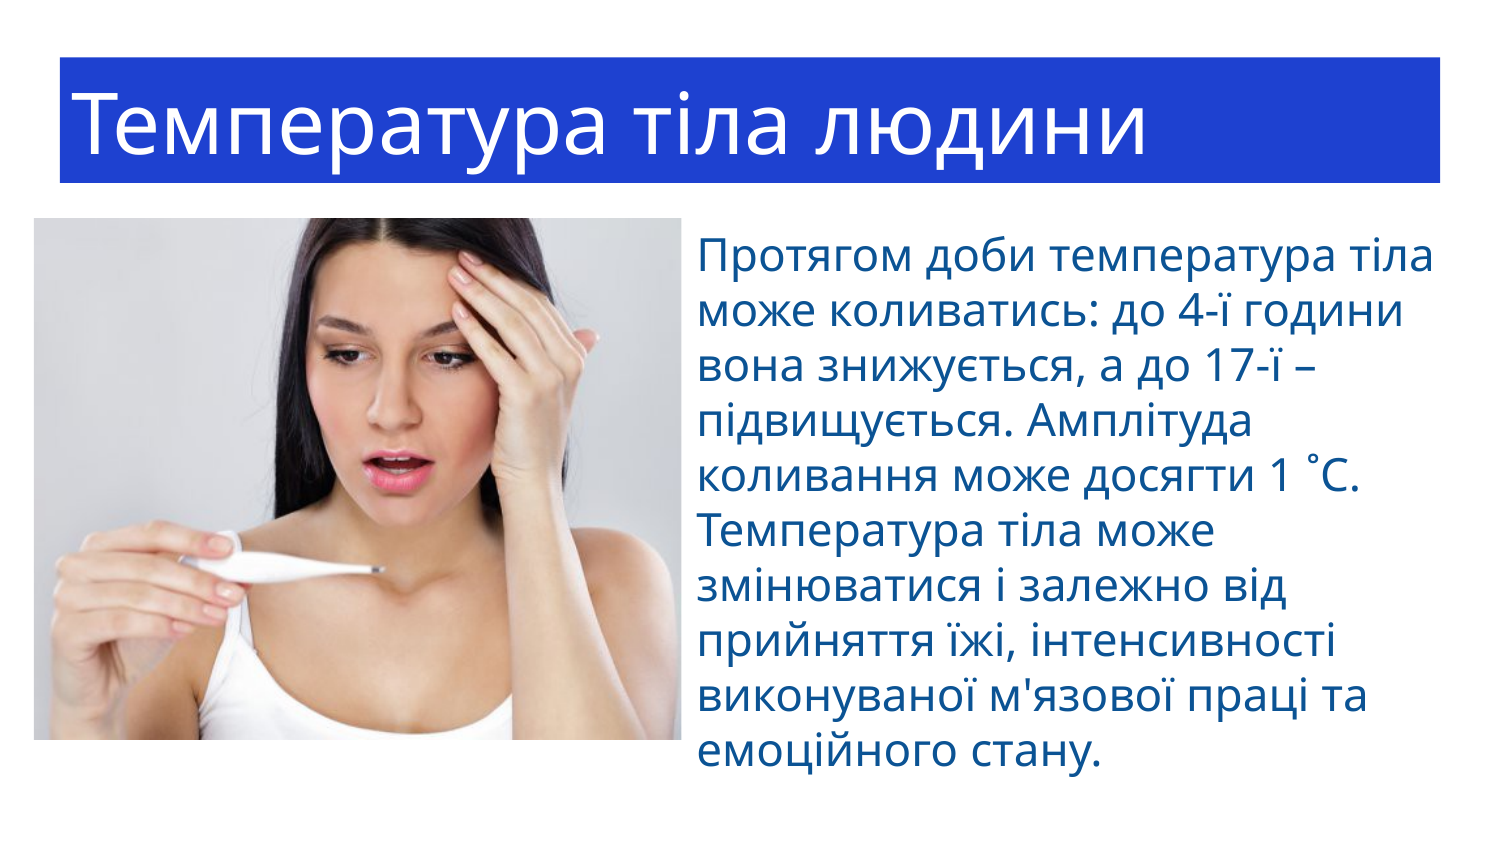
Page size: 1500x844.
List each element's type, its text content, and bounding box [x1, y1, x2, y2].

picture [33, 218, 682, 740]
list Протягом доби температура тіла може коливатись: до 4-ї години вона знижується, а до 17-ї – підвищується. Амплітуда коливання може досягти 1 ˚С. Температура тіла може змінюватися і залежно від прийняття їжі, інтенсивності виконуваної м'язової праці та емоційного стану. [681, 218, 1466, 789]
title Температура тіла людини [59, 57, 1441, 183]
